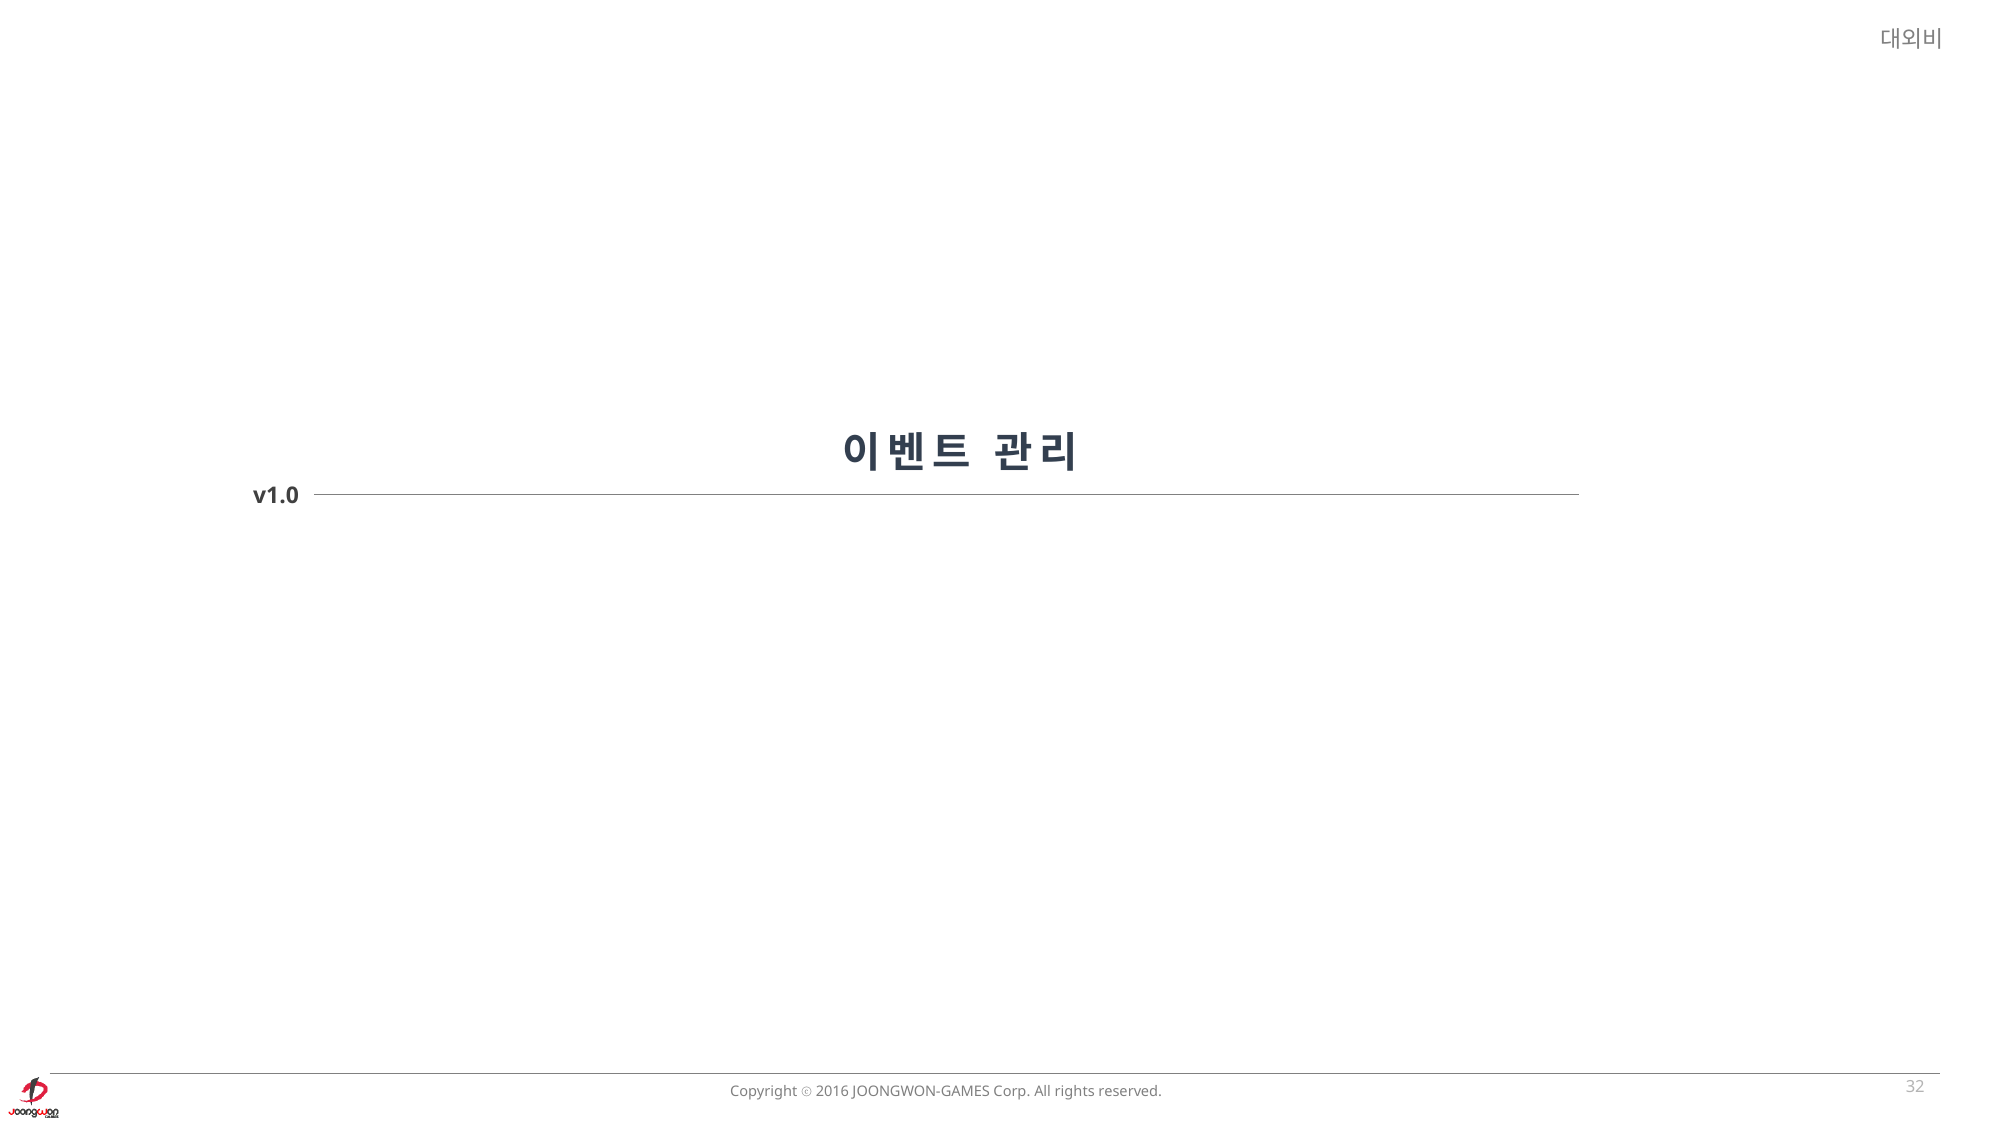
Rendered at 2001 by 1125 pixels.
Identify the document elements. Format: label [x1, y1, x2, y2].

picture [0, 1074, 65, 1120]
text_box [799, 418, 1094, 483]
text_box [238, 472, 1580, 515]
slide_number [1828, 1073, 1940, 1102]
